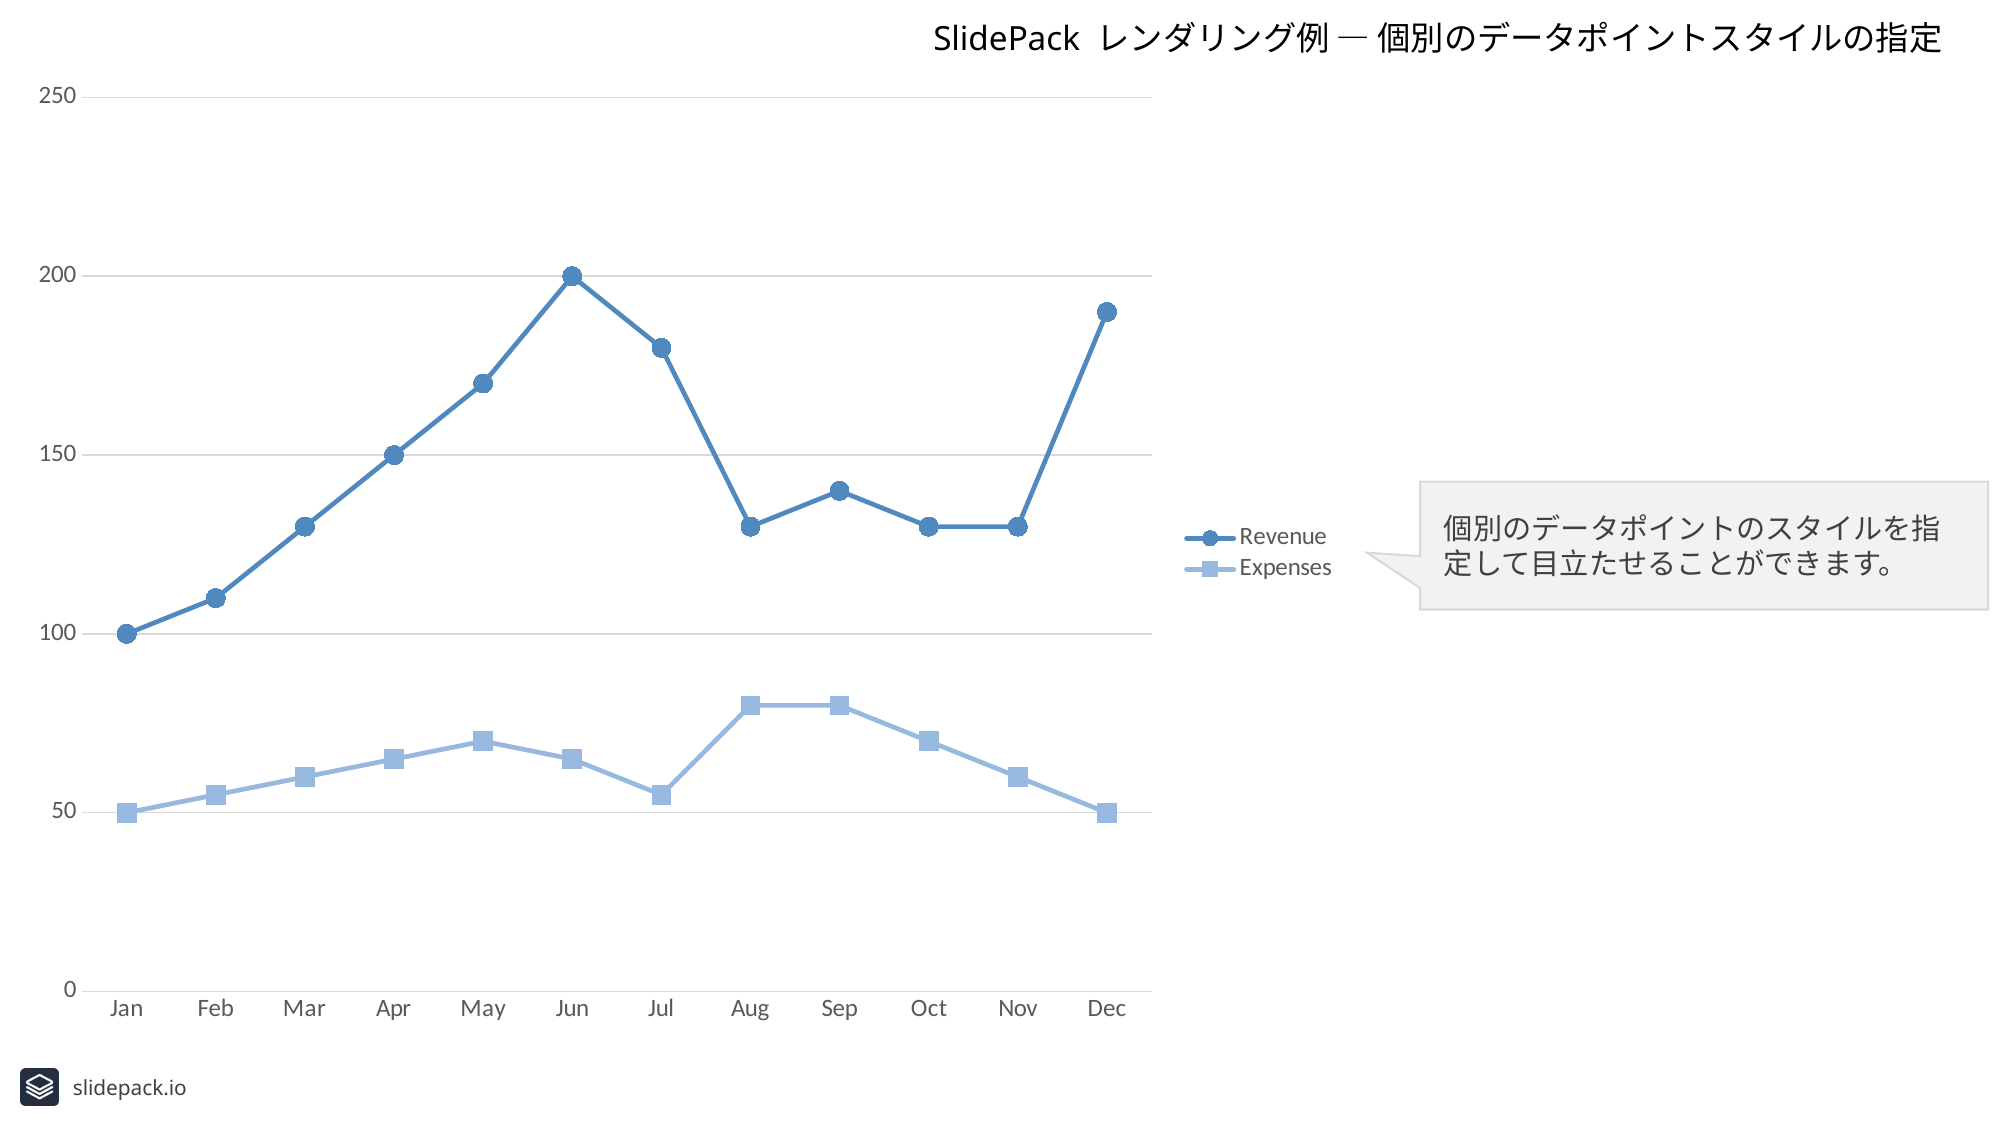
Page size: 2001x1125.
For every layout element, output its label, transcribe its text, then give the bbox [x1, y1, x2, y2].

text_box SlidePack レンダリング例 ― 個別のデータポイントスタイルの指定 [918, 9, 1958, 65]
text_box 個別のデータポイントのスタイルを指定して目立たせることができます。 [1363, 480, 1990, 611]
picture [20, 1068, 59, 1106]
chart [11, 65, 1353, 1043]
